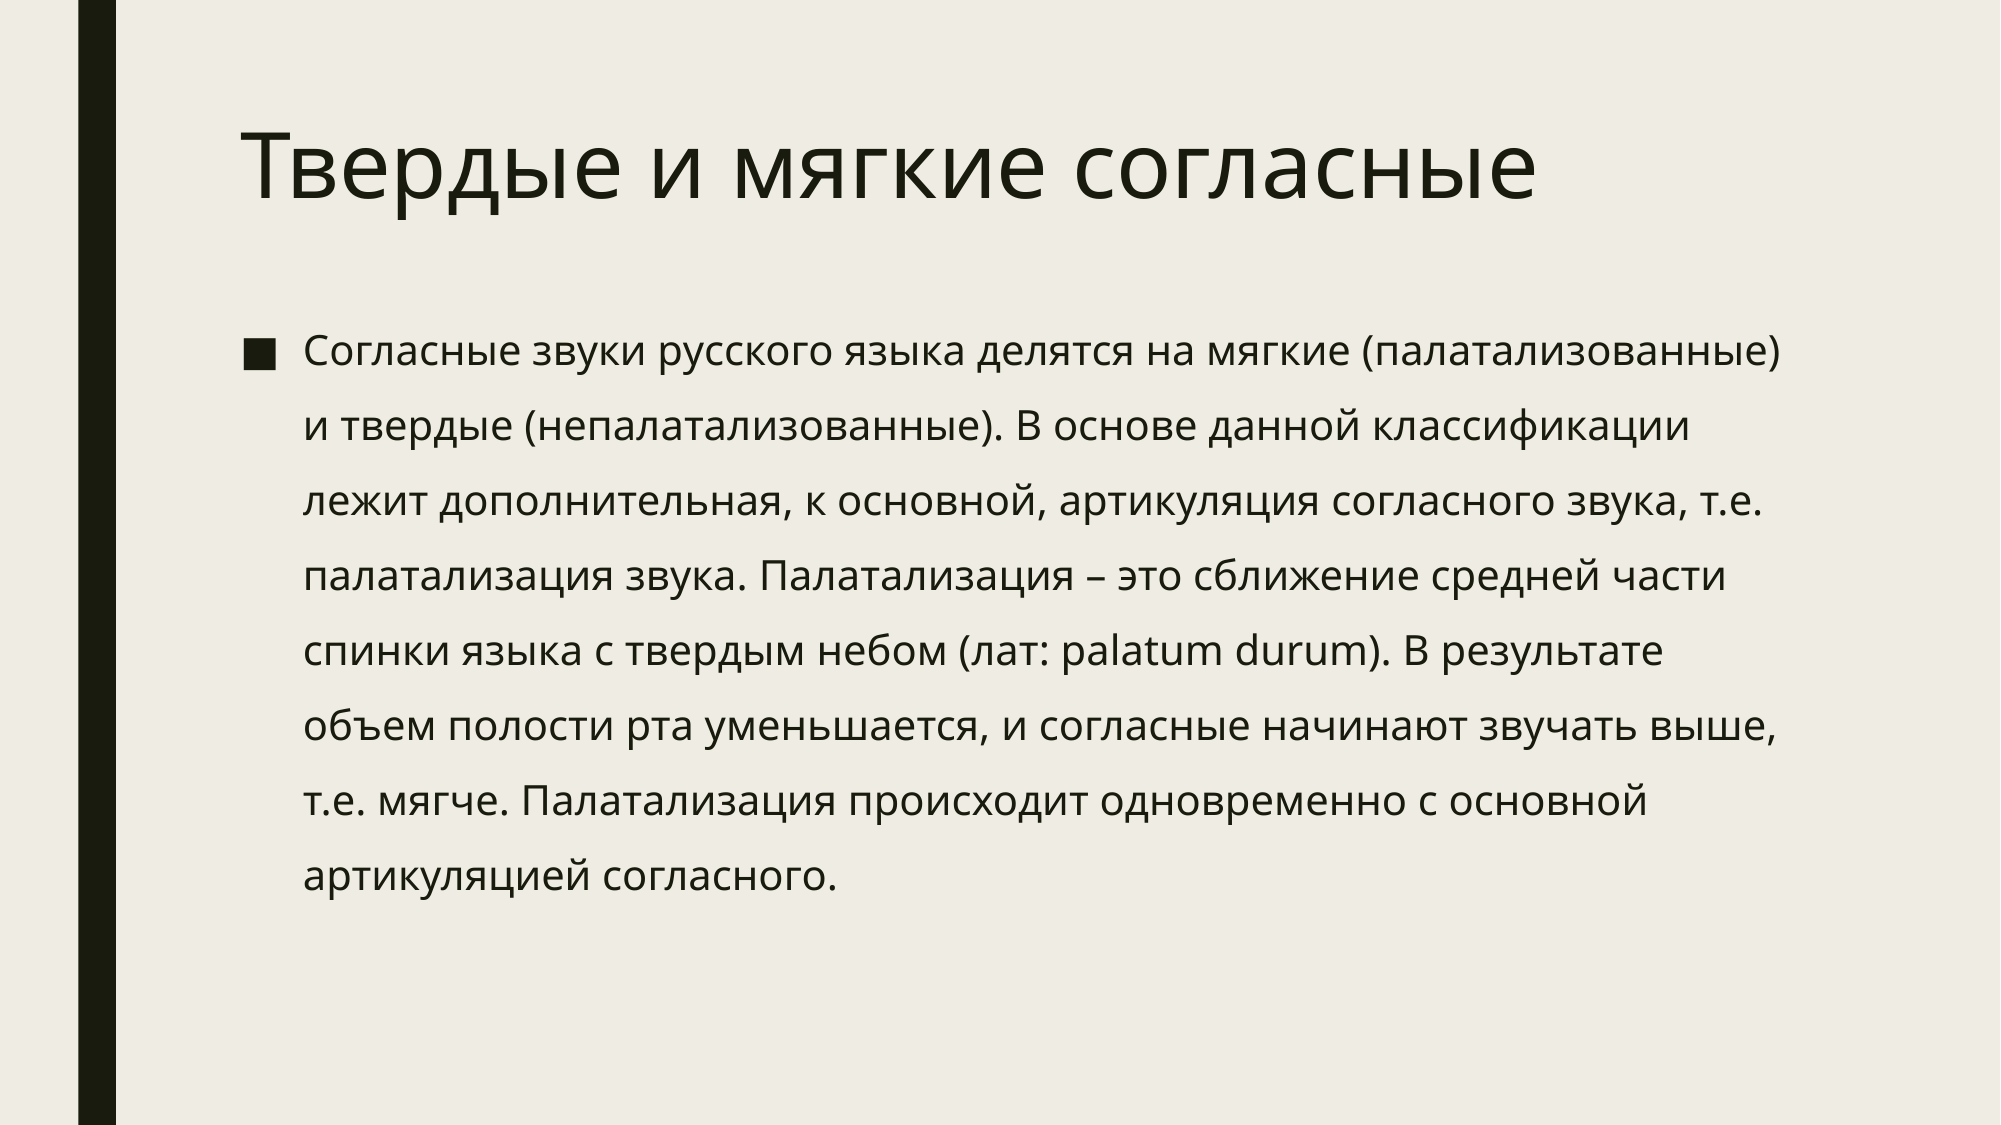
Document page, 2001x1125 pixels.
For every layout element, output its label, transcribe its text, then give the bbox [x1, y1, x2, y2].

list Согласные звуки русского языка делятся на мягкие (палатализованные) и твердые (непалатализованные). В основе данной классификации лежит дополнительная, к основной, артикуляция согласного звука, т.е. палатализация звука. Палатализация – это сближение средней части спинки языка с твердым небом (лат: palatum durum). В результате объем полости рта уменьшается, и согласные начинают звучать выше, т.е. мягче. Палатализация происходит одновременно с основной артикуляцией согласного. [225, 291, 1800, 911]
title Твердые и мягкие согласные [225, 112, 1800, 291]
